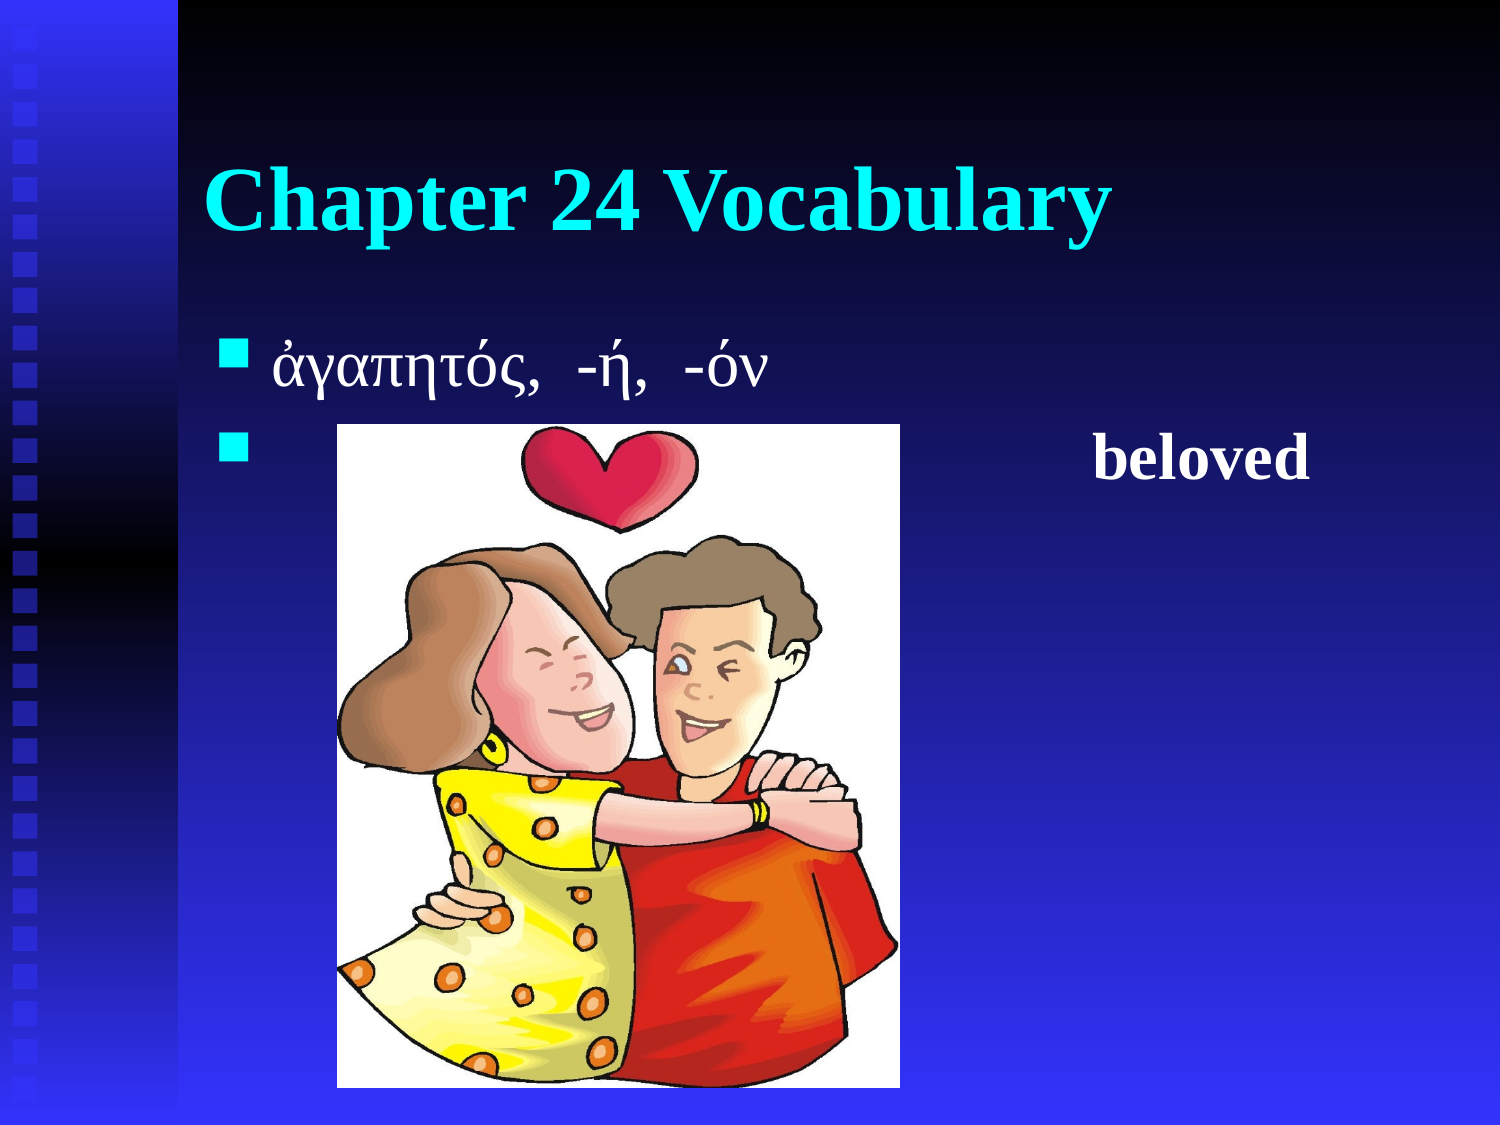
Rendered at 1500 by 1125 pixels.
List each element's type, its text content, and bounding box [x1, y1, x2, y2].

list ἀγαπητός, -ή, -όν beloved [200, 312, 1475, 1063]
title Chapter 24 Vocabulary [187, 112, 1238, 275]
picture [337, 424, 901, 1088]
